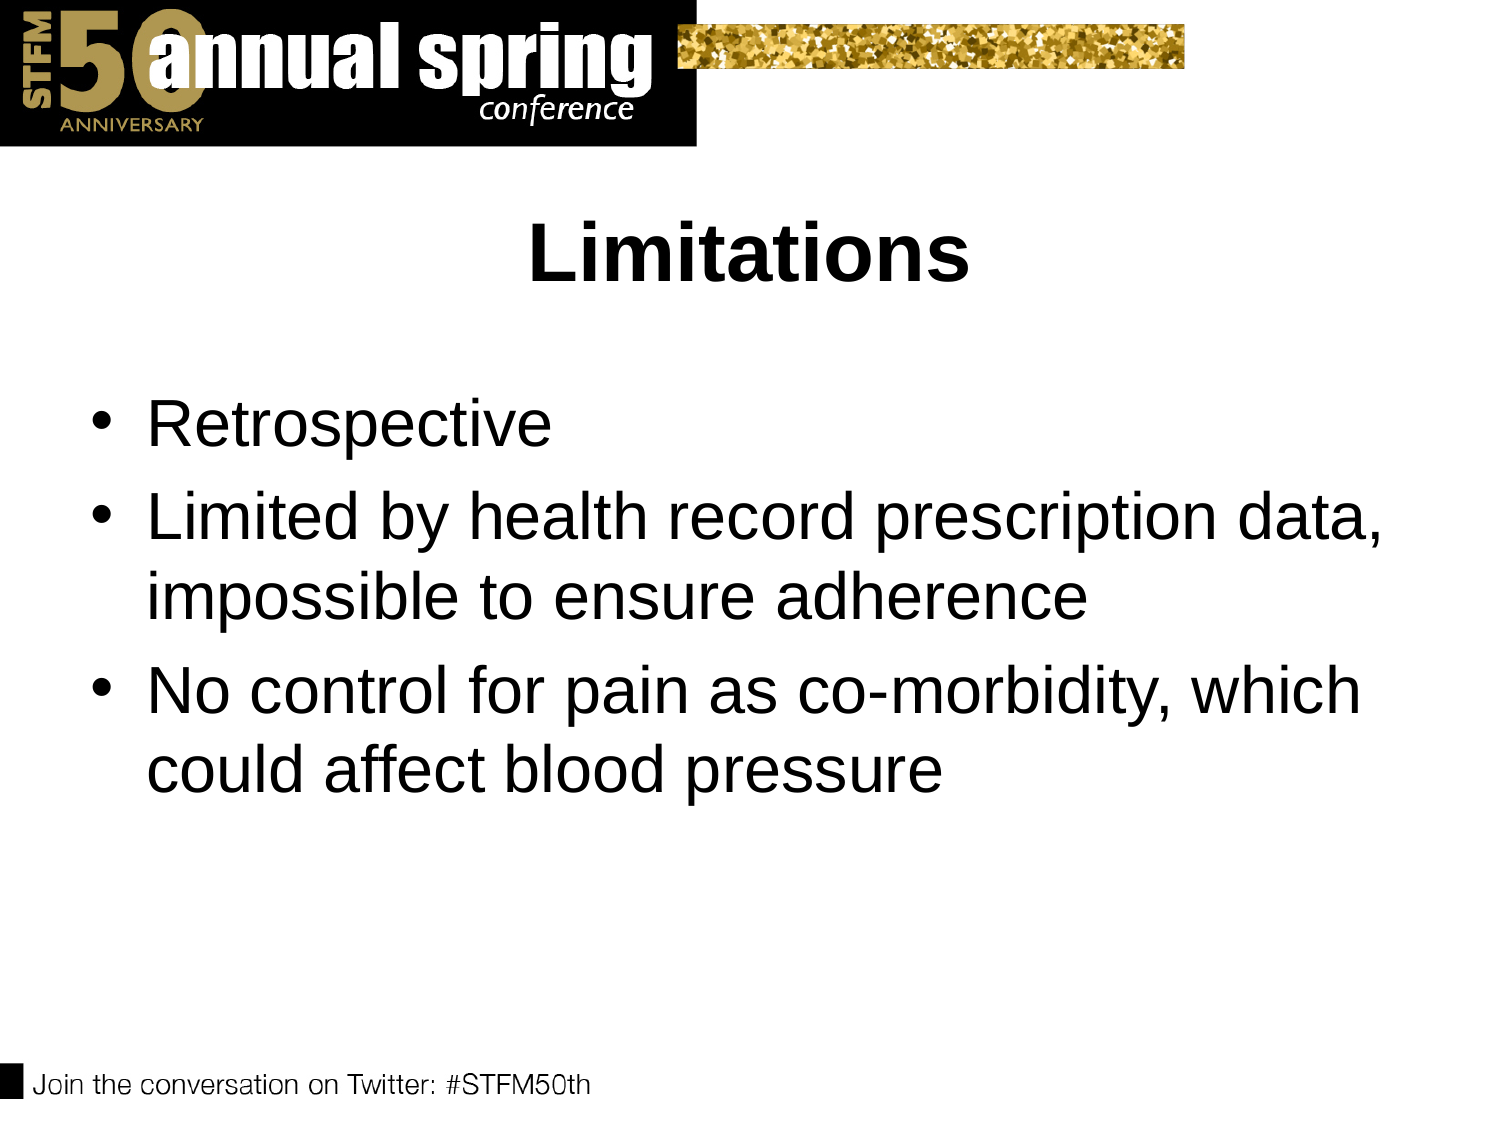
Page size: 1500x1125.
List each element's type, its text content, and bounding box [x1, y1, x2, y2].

picture [0, 0, 1500, 1125]
title Limitations [75, 154, 1425, 343]
list Retrospective Limited by health record prescription data, impossible to ensure adherence No control for pain as co-morbidity, which could affect blood pressure [75, 372, 1425, 1020]
